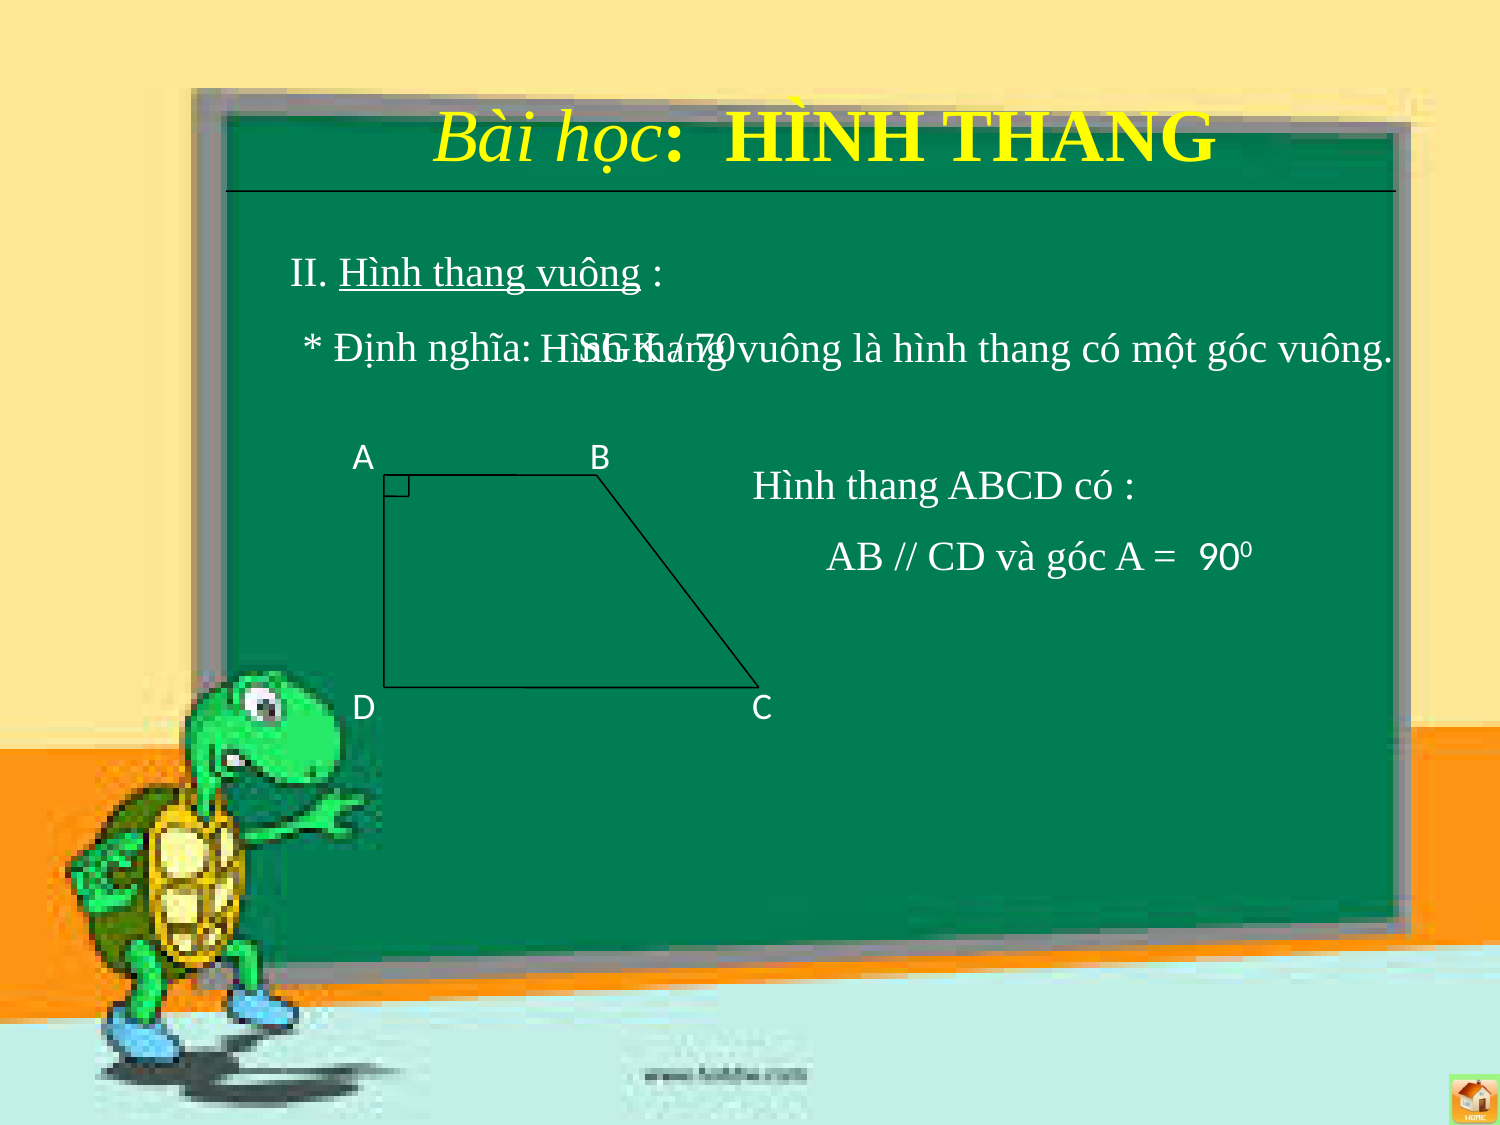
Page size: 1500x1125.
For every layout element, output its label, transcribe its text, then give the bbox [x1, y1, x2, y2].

text_box Hình thang vuông là hình thang có một góc vuông. [524, 313, 1425, 379]
text_box Bài học: HÌNH THANG [399, 78, 1250, 184]
text_box SGK / 70 [563, 312, 752, 378]
picture [0, 0, 1500, 1125]
text_box * Định nghĩa: [287, 312, 563, 378]
text_box II. Hình thang vuông : [274, 237, 888, 303]
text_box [337, 424, 801, 736]
text_box Hình thang ABCD có : AB // CD và góc A = 900 [804, 450, 1375, 650]
